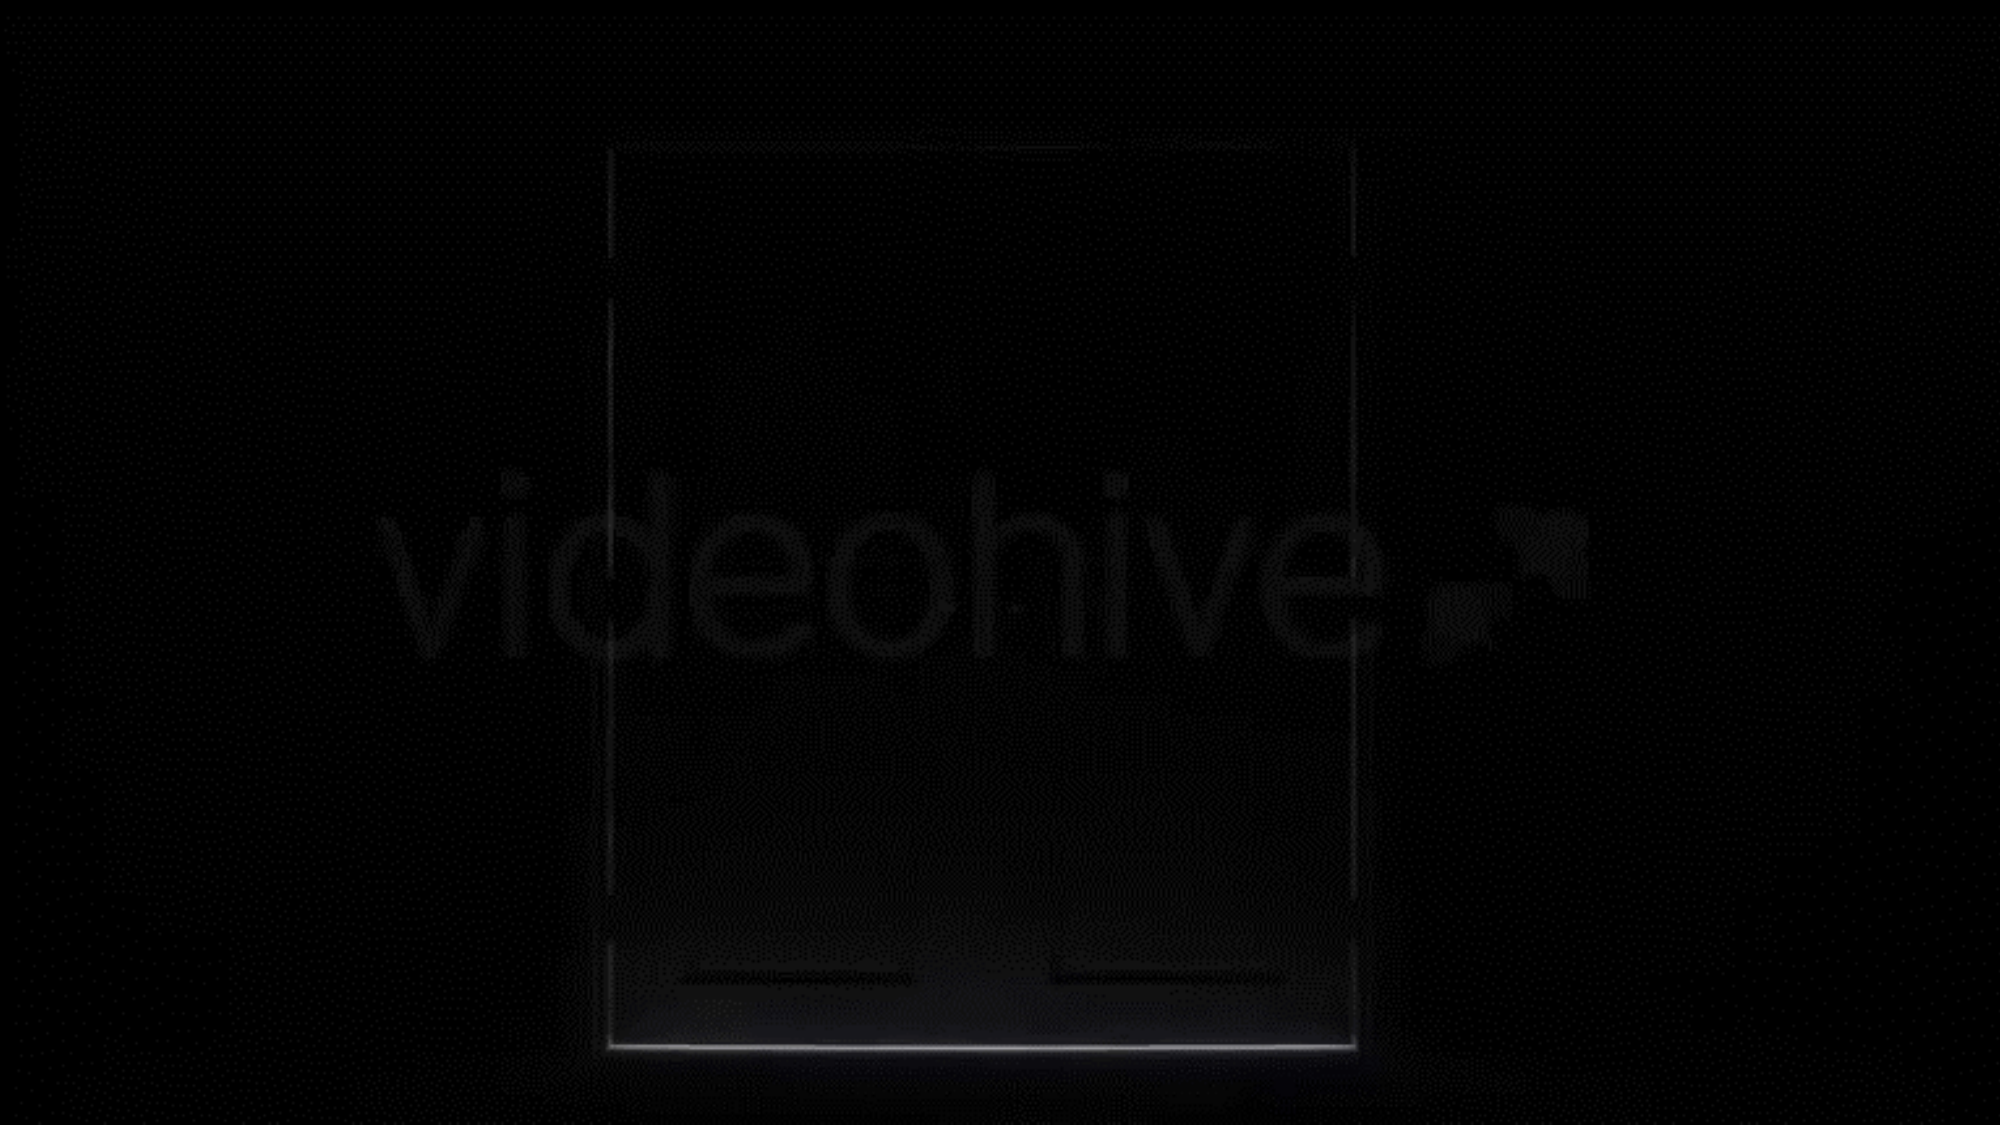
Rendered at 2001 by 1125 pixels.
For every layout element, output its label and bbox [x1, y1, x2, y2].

text_box [0, 0, 2000, 1125]
